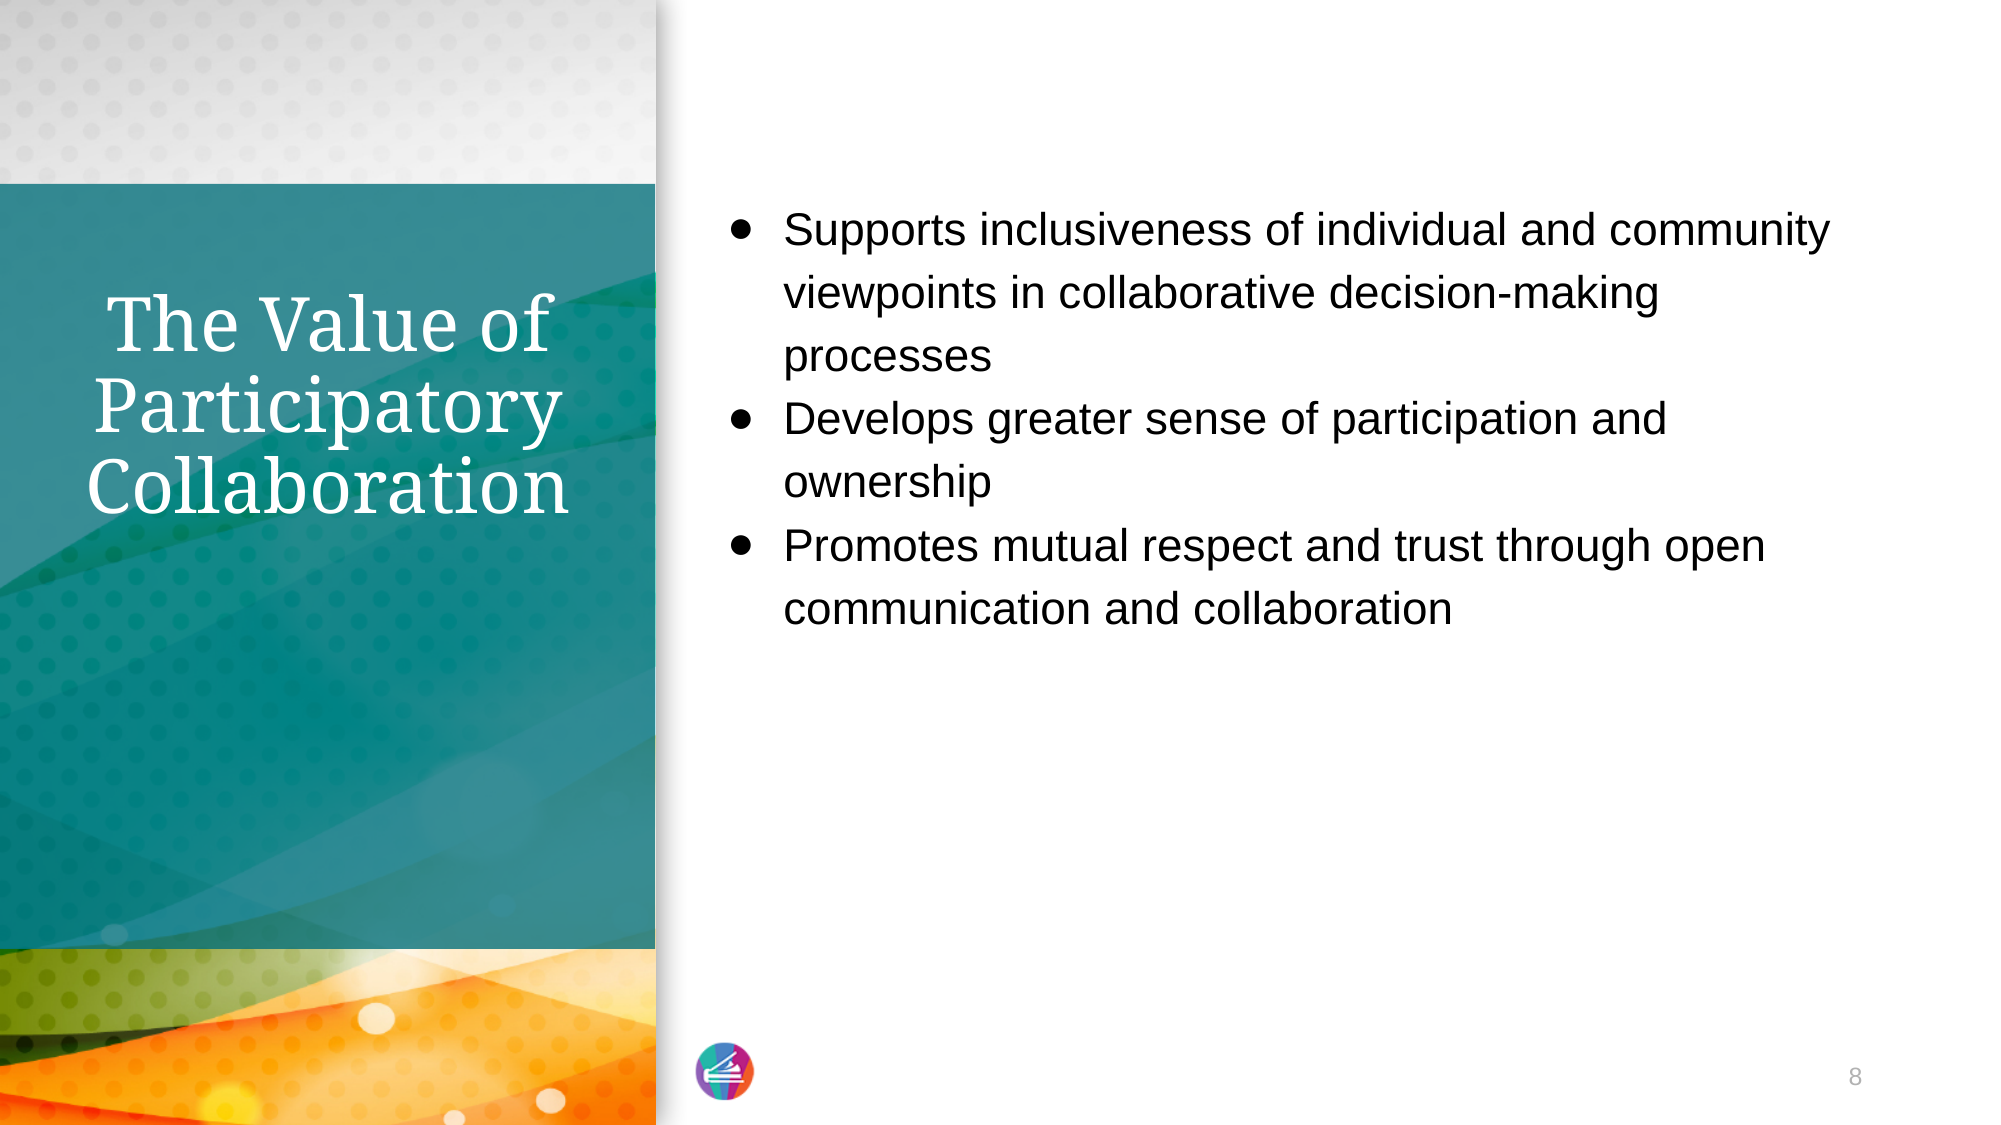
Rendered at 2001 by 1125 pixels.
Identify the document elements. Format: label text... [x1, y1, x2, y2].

slide_number 8 [1412, 1048, 1863, 1103]
picture [0, 949, 656, 1125]
title The Value of Participatory Collaboration [34, 219, 623, 537]
picture [0, 0, 656, 183]
list Supports inclusiveness of individual and community viewpoints in collaborative decision-making processes Develops greater sense of participation and ownership Promotes mutual respect and trust through open communication and collaboration [693, 183, 1863, 1020]
picture [693, 1040, 756, 1103]
